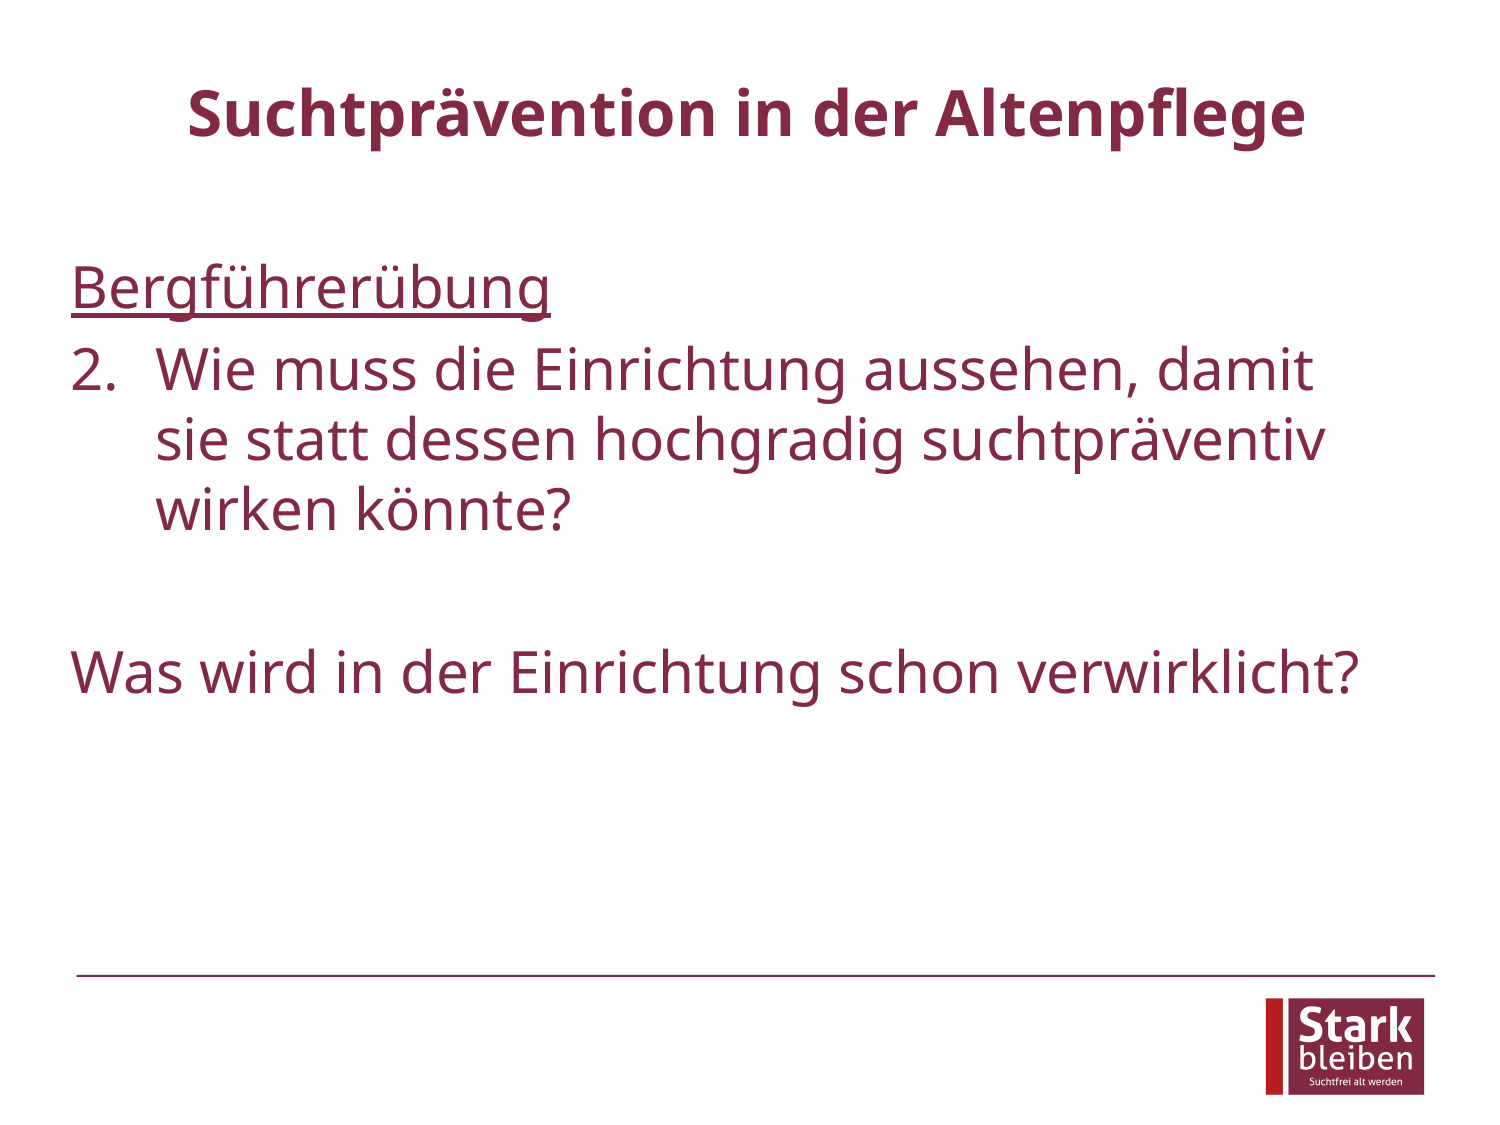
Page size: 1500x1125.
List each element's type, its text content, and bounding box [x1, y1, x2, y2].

title Suchtprävention in der Altenpflege [100, 37, 1395, 185]
list Bergführerübung Wie muss die Einrichtung aussehen, damit sie statt dessen hochgradig suchtpräventiv wirken könnte? Was wird in der Einrichtung schon verwirklicht? [55, 242, 1397, 964]
picture [1251, 983, 1439, 1110]
